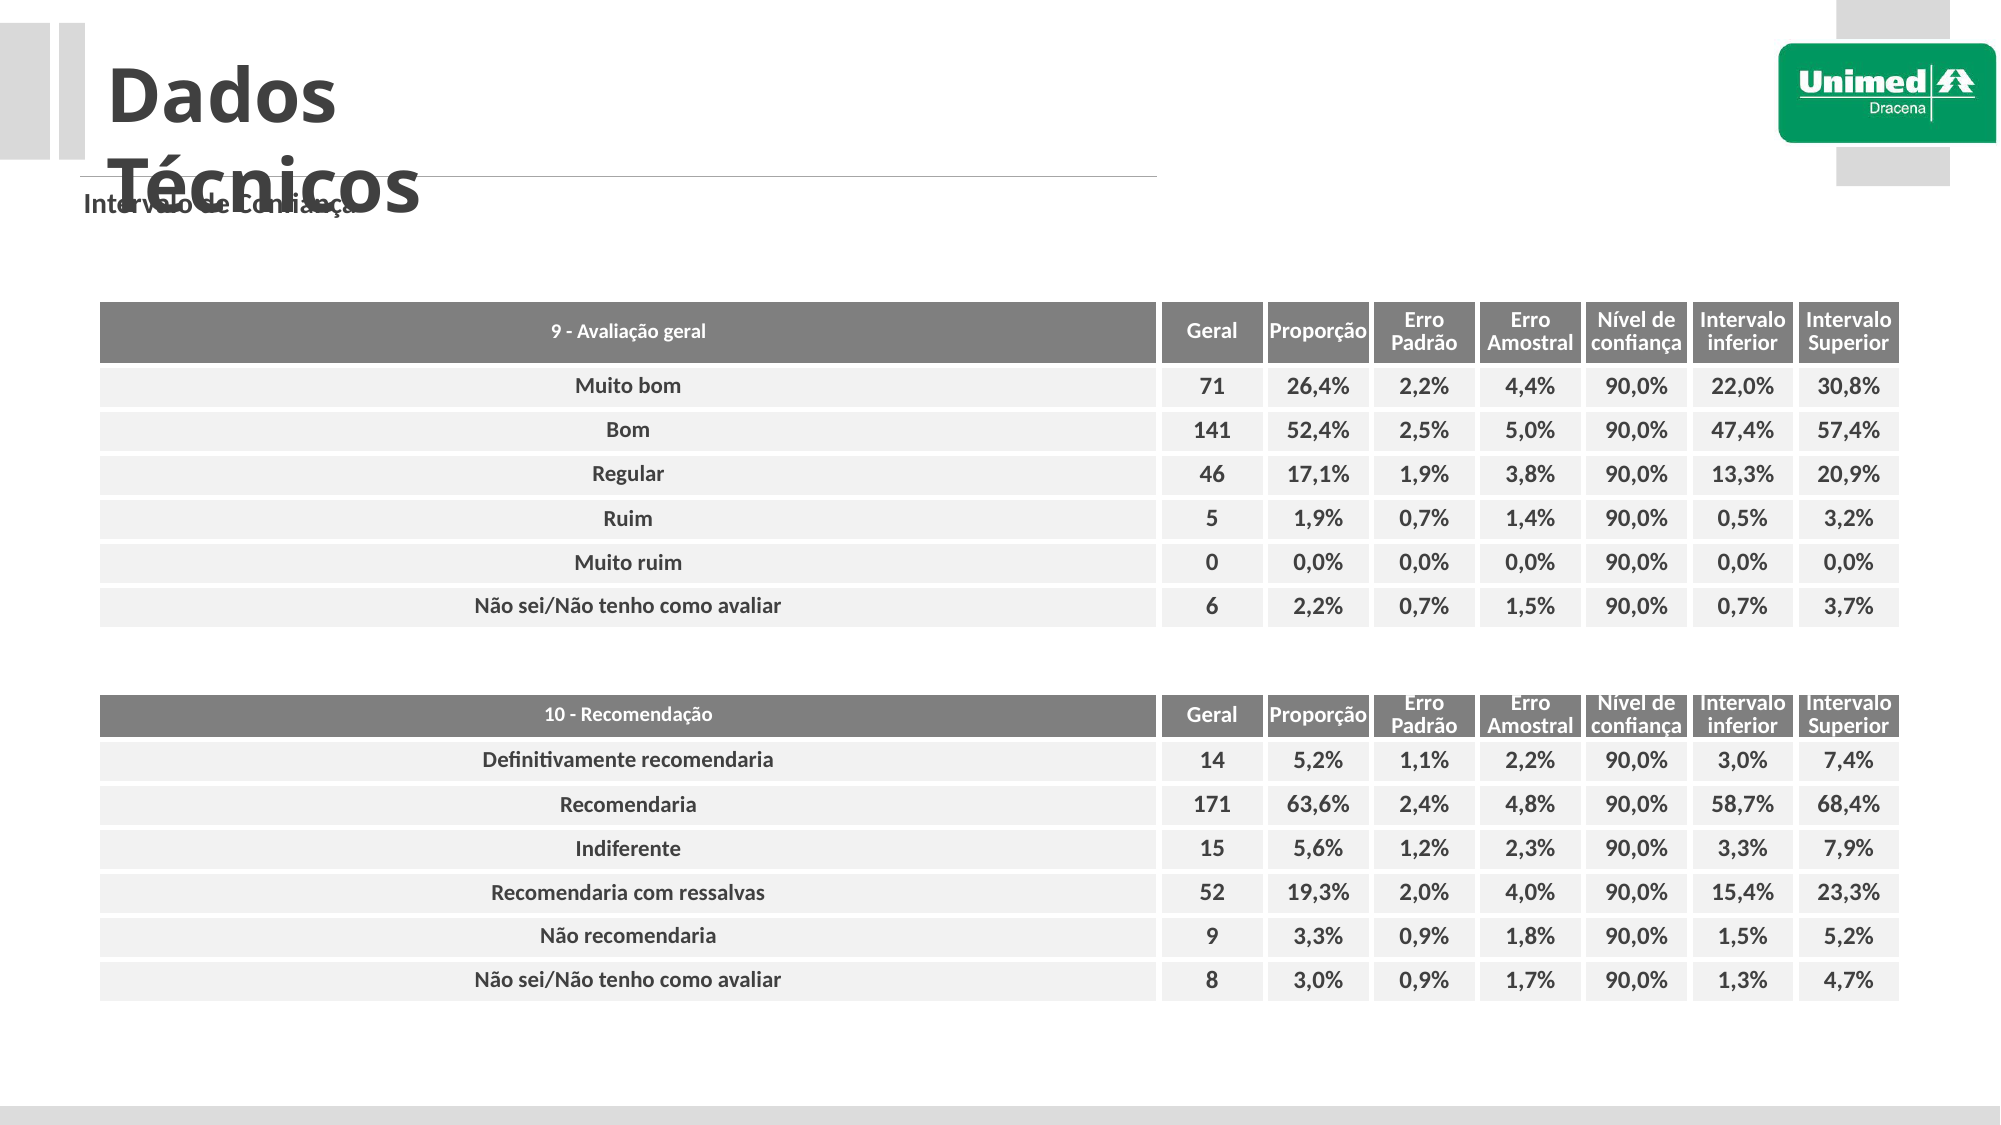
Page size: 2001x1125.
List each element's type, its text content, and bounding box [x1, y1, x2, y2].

table_cell 52,4% [1268, 412, 1369, 451]
table_cell 0,7% [1374, 588, 1475, 627]
table_cell 90,0% [1586, 742, 1687, 781]
table_cell 22,0% [1693, 368, 1793, 407]
table_cell Recomendaria com ressalvas [100, 874, 1156, 913]
table_cell 71 [1162, 368, 1263, 407]
table_cell 2,2% [1374, 368, 1475, 407]
table_header Proporção [1268, 302, 1369, 363]
table_cell Muito ruim [100, 544, 1156, 583]
table_header Proporção [1268, 695, 1369, 737]
table_cell 1,1% [1374, 742, 1475, 781]
table_cell 0,9% [1374, 918, 1475, 957]
table_cell 0,0% [1374, 544, 1475, 583]
table_cell 1,7% [1480, 962, 1581, 1001]
table_cell 1,3% [1693, 962, 1793, 1001]
table_cell 90,0% [1586, 786, 1687, 825]
table_header Geral [1162, 695, 1263, 737]
table_cell 5 [1162, 500, 1263, 539]
table_cell 90,0% [1586, 544, 1687, 583]
table_cell 26,4% [1268, 368, 1369, 407]
table_cell 0 [1162, 544, 1263, 583]
table_cell 90,0% [1586, 500, 1687, 539]
table_cell 63,6% [1268, 786, 1369, 825]
table_cell 0,0% [1799, 544, 1899, 583]
table_cell 3,7% [1799, 588, 1899, 627]
table_cell 90,0% [1586, 830, 1687, 869]
table_cell 2,3% [1480, 830, 1581, 869]
table_cell 2,0% [1374, 874, 1475, 913]
table_cell 9 [1162, 918, 1263, 957]
table_cell 90,0% [1586, 588, 1687, 627]
table_header Intervalo inferior [1693, 302, 1793, 363]
table_cell 4,4% [1480, 368, 1581, 407]
picture [1774, 39, 2000, 147]
table_cell 19,3% [1268, 874, 1369, 913]
table_header Geral [1162, 302, 1263, 363]
table_cell 1,9% [1268, 500, 1369, 539]
table_cell 3,2% [1799, 500, 1899, 539]
table_cell 2,4% [1374, 786, 1475, 825]
table_cell 90,0% [1586, 412, 1687, 451]
table_cell 3,0% [1693, 742, 1793, 781]
table_header Erro Amostral [1480, 695, 1581, 737]
table_cell Indiferente [100, 830, 1156, 869]
table_cell Ruim [100, 500, 1156, 539]
table_cell Recomendaria [100, 786, 1156, 825]
table_cell 68,4% [1799, 786, 1899, 825]
table_cell 4,7% [1799, 962, 1899, 1001]
table_header Nível de confiança [1586, 695, 1687, 737]
table_cell 1,5% [1480, 588, 1581, 627]
table_cell 20,9% [1799, 456, 1899, 495]
table_cell 57,4% [1799, 412, 1899, 451]
table_cell 171 [1162, 786, 1263, 825]
table_cell 15,4% [1693, 874, 1793, 913]
table_cell 15 [1162, 830, 1263, 869]
table_cell 1,2% [1374, 830, 1475, 869]
table_cell 90,0% [1586, 368, 1687, 407]
table_cell 13,3% [1693, 456, 1793, 495]
table_cell 0,9% [1374, 962, 1475, 1001]
table_cell 58,7% [1693, 786, 1793, 825]
table_cell 52 [1162, 874, 1263, 913]
table_cell 47,4% [1693, 412, 1793, 451]
table_header Intervalo inferior [1693, 695, 1793, 737]
table_cell 5,6% [1268, 830, 1369, 869]
table_header Intervalo Superior [1799, 695, 1899, 737]
table_cell 1,5% [1693, 918, 1793, 957]
table_header 10 - Recomendação [100, 695, 1156, 737]
table_cell 4,0% [1480, 874, 1581, 913]
table_cell 1,8% [1480, 918, 1581, 957]
table_cell 2,5% [1374, 412, 1475, 451]
table_header Intervalo Superior [1799, 302, 1899, 363]
table_cell 2,2% [1480, 742, 1581, 781]
table_cell Não sei/Não tenho como avaliar [100, 588, 1156, 627]
table_header Nível de confiança [1586, 302, 1687, 363]
table_cell 3,0% [1268, 962, 1369, 1001]
table_cell Bom [100, 412, 1156, 451]
table_cell 90,0% [1586, 962, 1687, 1001]
table_cell 141 [1162, 412, 1263, 451]
table_cell 30,8% [1799, 368, 1899, 407]
table_header Erro Amostral [1480, 302, 1581, 363]
table_cell 0,0% [1693, 544, 1793, 583]
table_cell 4,8% [1480, 786, 1581, 825]
text_box Intervalo de Confiança [69, 176, 91, 227]
table_cell Definitivamente recomendaria [100, 742, 1156, 781]
table_header Erro Padrão [1374, 302, 1475, 363]
table_cell 1,4% [1480, 500, 1581, 539]
table_header Erro Padrão [1374, 695, 1475, 737]
table_cell 90,0% [1586, 874, 1687, 913]
table_cell 14 [1162, 742, 1263, 781]
table_cell 7,4% [1799, 742, 1899, 781]
table_cell 3,3% [1268, 918, 1369, 957]
table_cell 1,9% [1374, 456, 1475, 495]
table_cell 3,8% [1480, 456, 1581, 495]
table_cell 0,0% [1268, 544, 1369, 583]
text_box Dados Técnicos [91, 39, 580, 235]
table_cell Muito bom [100, 368, 1156, 407]
table_cell 0,7% [1693, 588, 1793, 627]
table_cell 6 [1162, 588, 1263, 627]
table_cell 0,0% [1480, 544, 1581, 583]
table_cell 90,0% [1586, 918, 1687, 957]
table_cell 0,7% [1374, 500, 1475, 539]
table_cell 8 [1162, 962, 1263, 1001]
table_cell 46 [1162, 456, 1263, 495]
table_cell 3,3% [1693, 830, 1793, 869]
table_cell 5,2% [1268, 742, 1369, 781]
table_cell 5,2% [1799, 918, 1899, 957]
table_cell 17,1% [1268, 456, 1369, 495]
table_cell 5,0% [1480, 412, 1581, 451]
table_cell 0,5% [1693, 500, 1793, 539]
table_cell 23,3% [1799, 874, 1899, 913]
table_header 9 - Avaliação geral [100, 302, 1156, 363]
table_cell 7,9% [1799, 830, 1899, 869]
table_cell Não recomendaria [100, 918, 1156, 957]
table_cell 90,0% [1586, 456, 1687, 495]
table_cell Regular [100, 456, 1156, 495]
table_cell Não sei/Não tenho como avaliar [100, 962, 1156, 1001]
table_cell 2,2% [1268, 588, 1369, 627]
